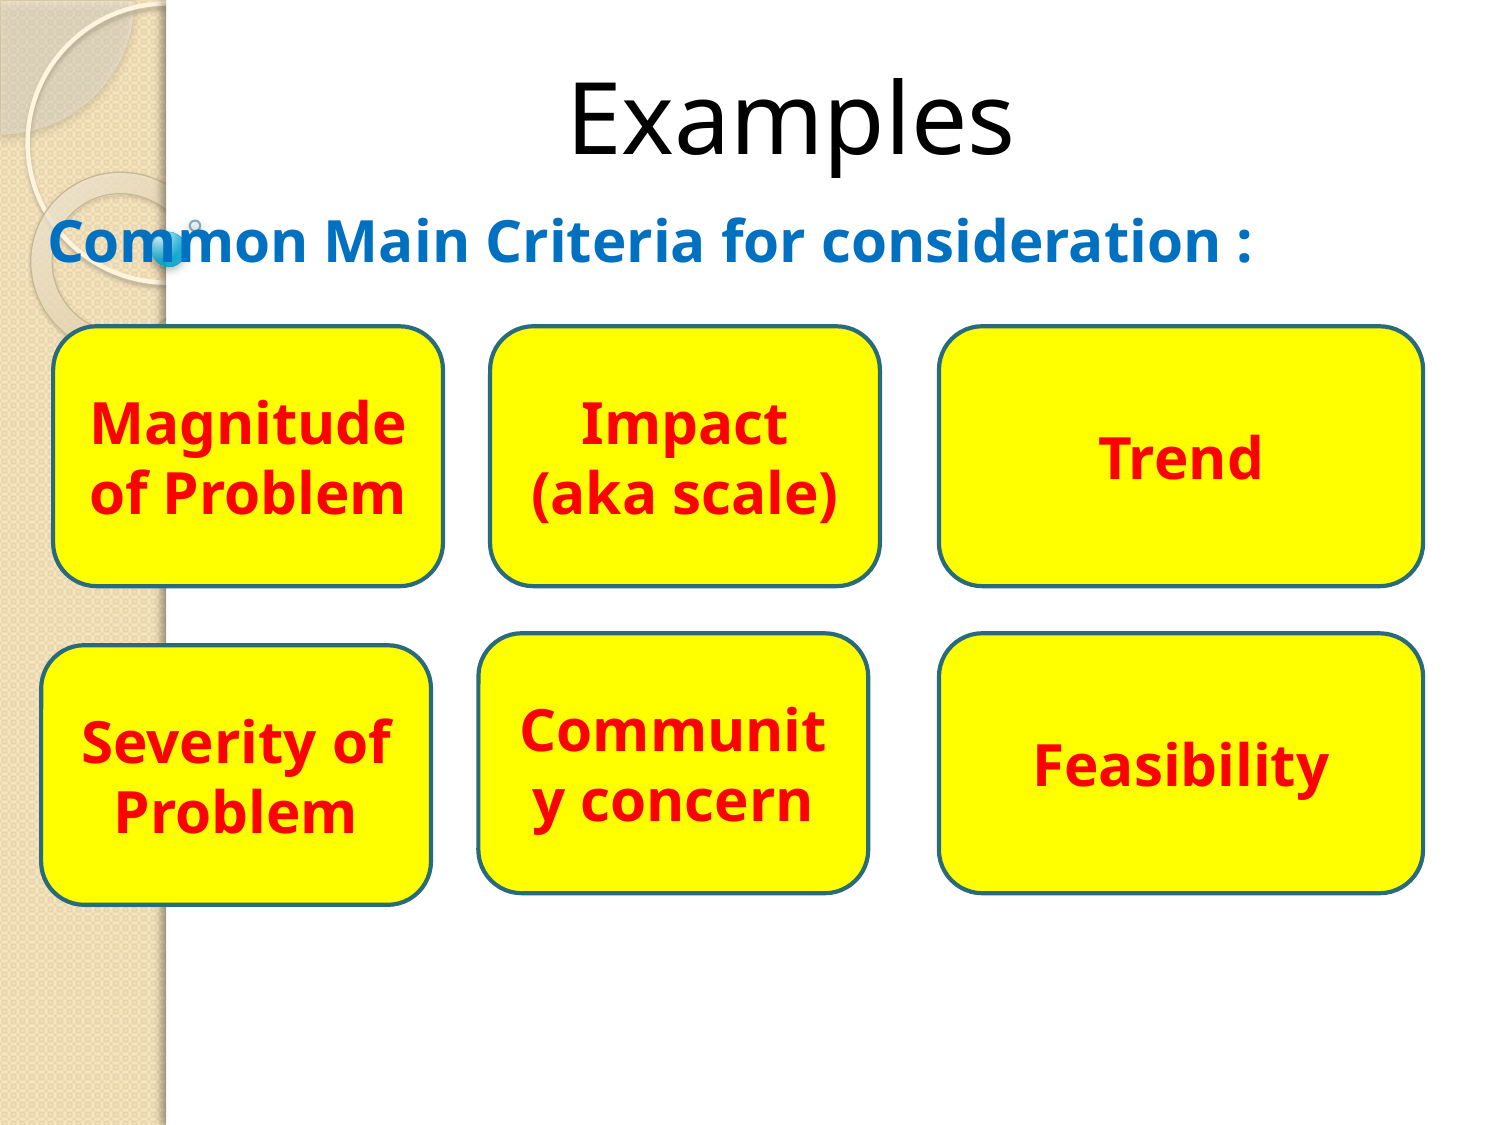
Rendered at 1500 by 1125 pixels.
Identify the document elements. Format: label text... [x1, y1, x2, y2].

text_box Feasibility [936, 631, 1426, 896]
text_box Impact (aka scale) [487, 324, 883, 589]
text_box Common Main Criteria for consideration : [32, 196, 1269, 282]
text_box Examples [246, 46, 1336, 182]
text_box Trend [936, 324, 1426, 589]
text_box Magnitude of Problem [50, 324, 446, 589]
text_box Severity of Problem [39, 643, 434, 907]
text_box Community concern [476, 631, 871, 896]
